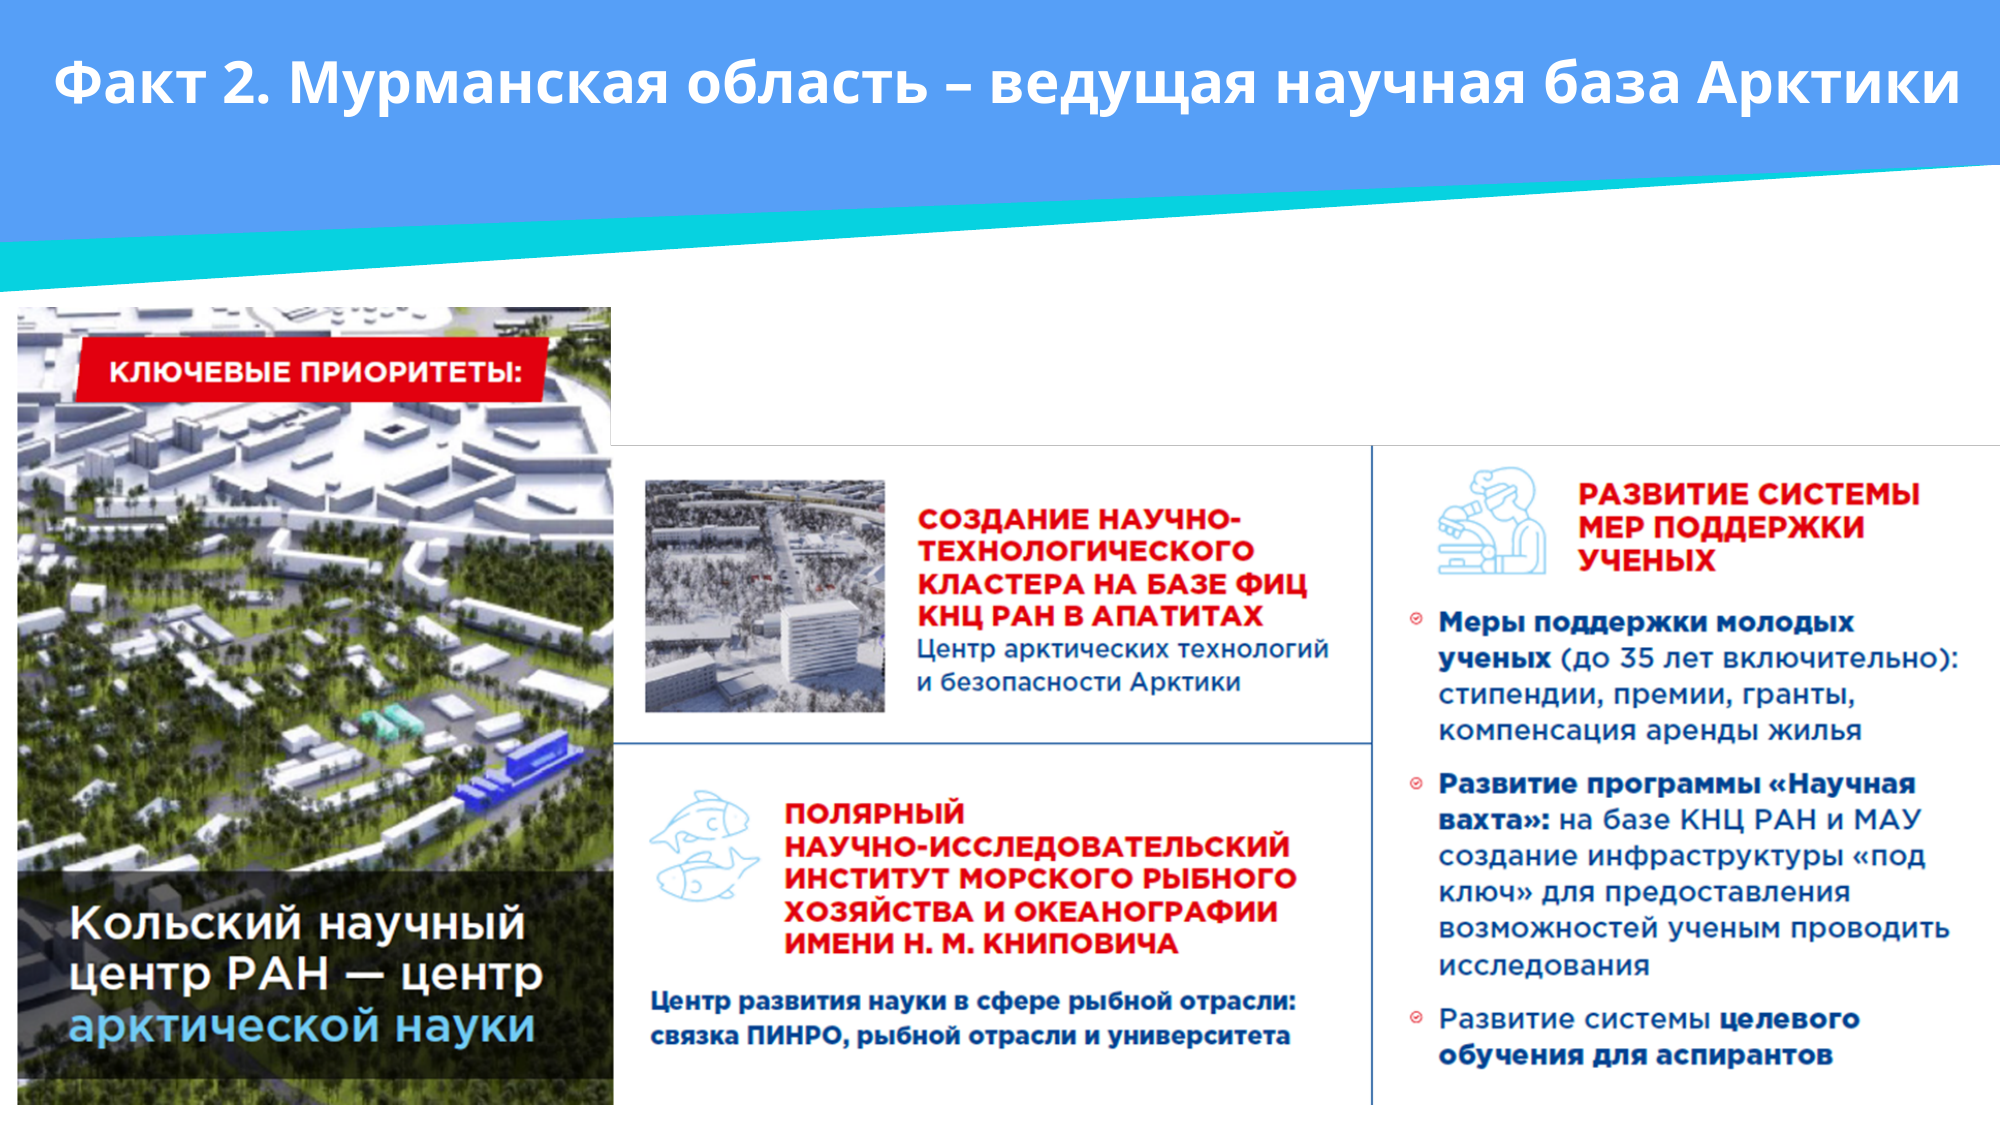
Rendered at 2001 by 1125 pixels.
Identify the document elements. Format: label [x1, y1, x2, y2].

text_box [0, 243, 785, 294]
text_box [0, 0, 2000, 243]
picture [16, 307, 2000, 1105]
